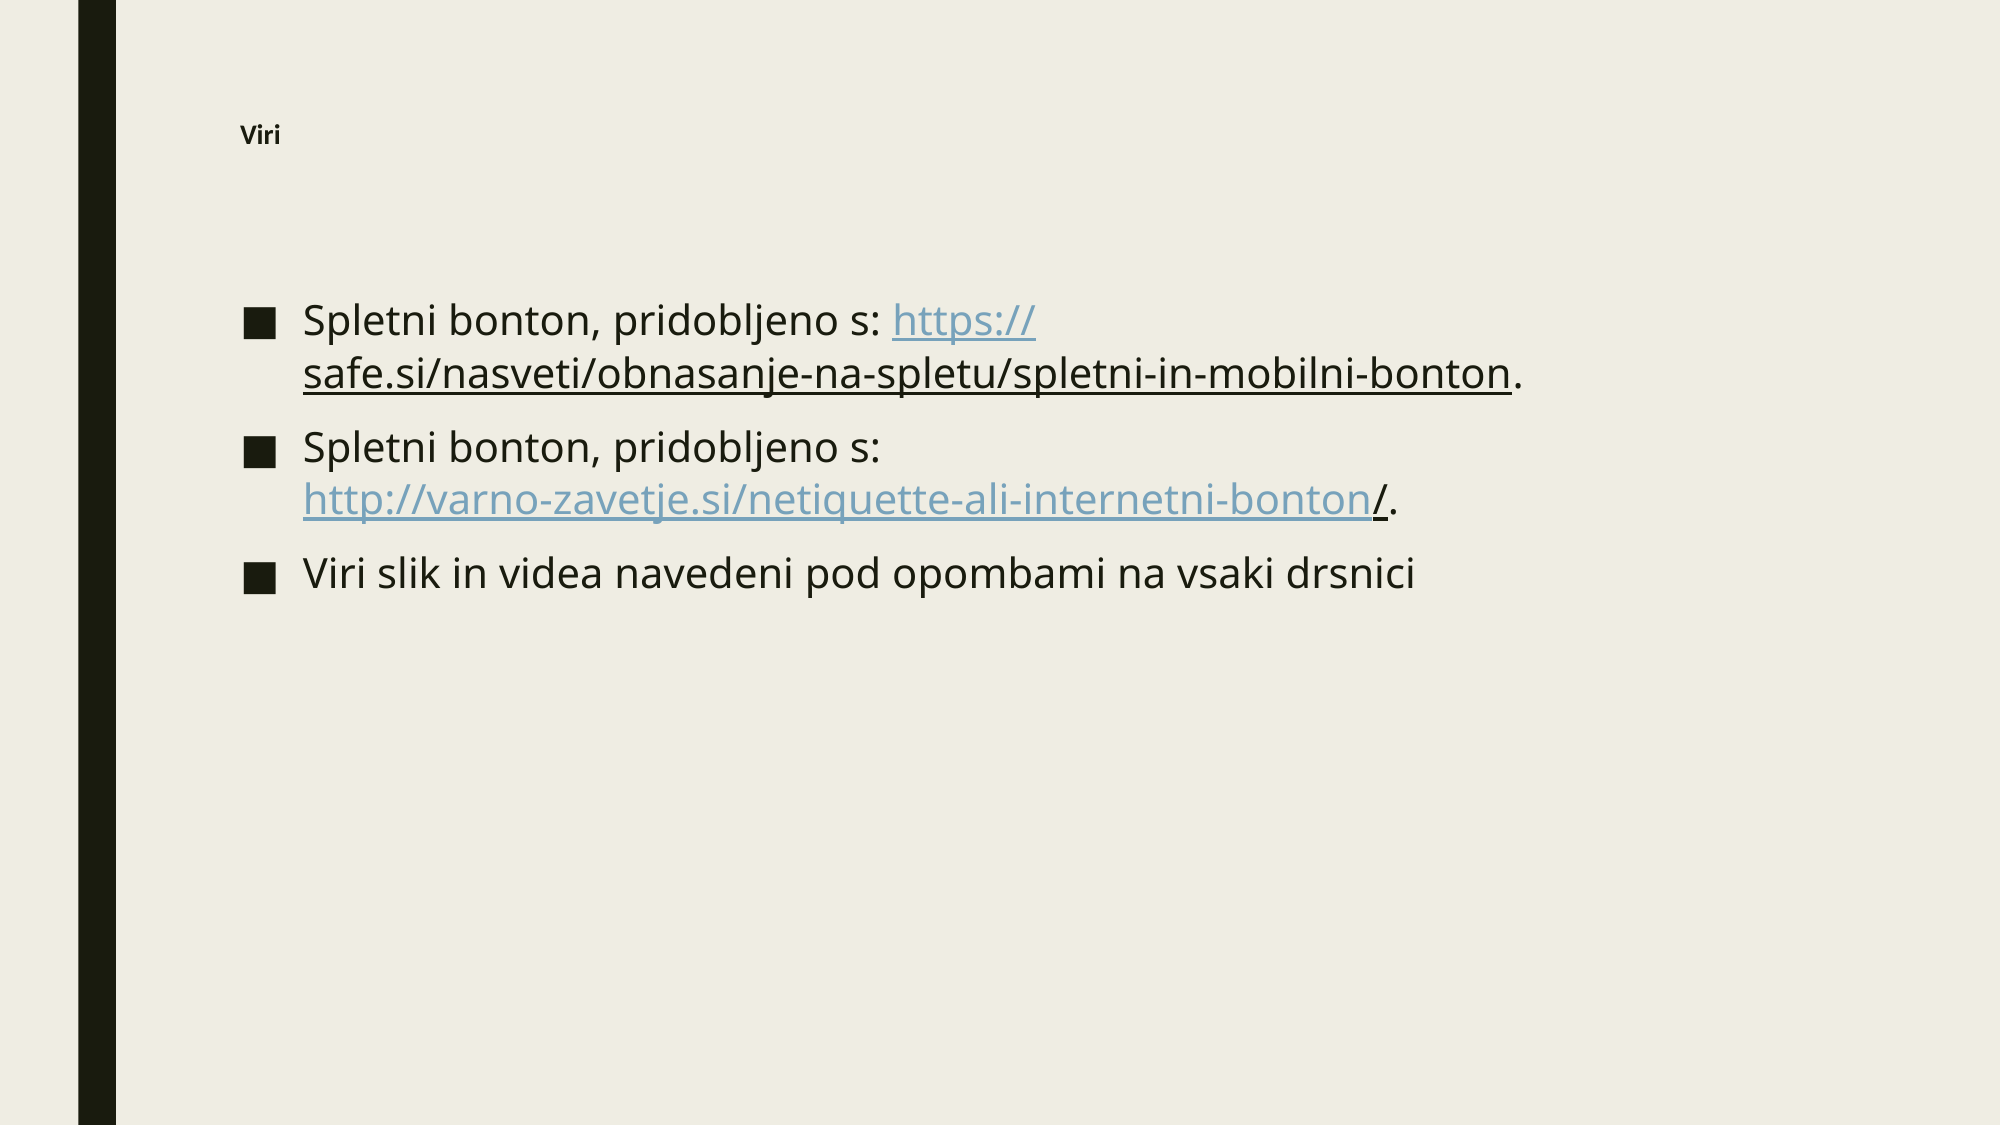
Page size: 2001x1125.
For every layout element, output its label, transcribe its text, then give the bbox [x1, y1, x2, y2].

title Viri [225, 112, 1800, 285]
list Spletni bonton, pridobljeno s: https://safe.si/nasveti/obnasanje-na-spletu/spletni-in-mobilni-bonton. Spletni bonton, pridobljeno s: http://varno-zavetje.si/netiquette-ali-internetni-bonton/. Viri slik in videa navedeni pod opombami na vsaki drsnici [225, 285, 1800, 943]
